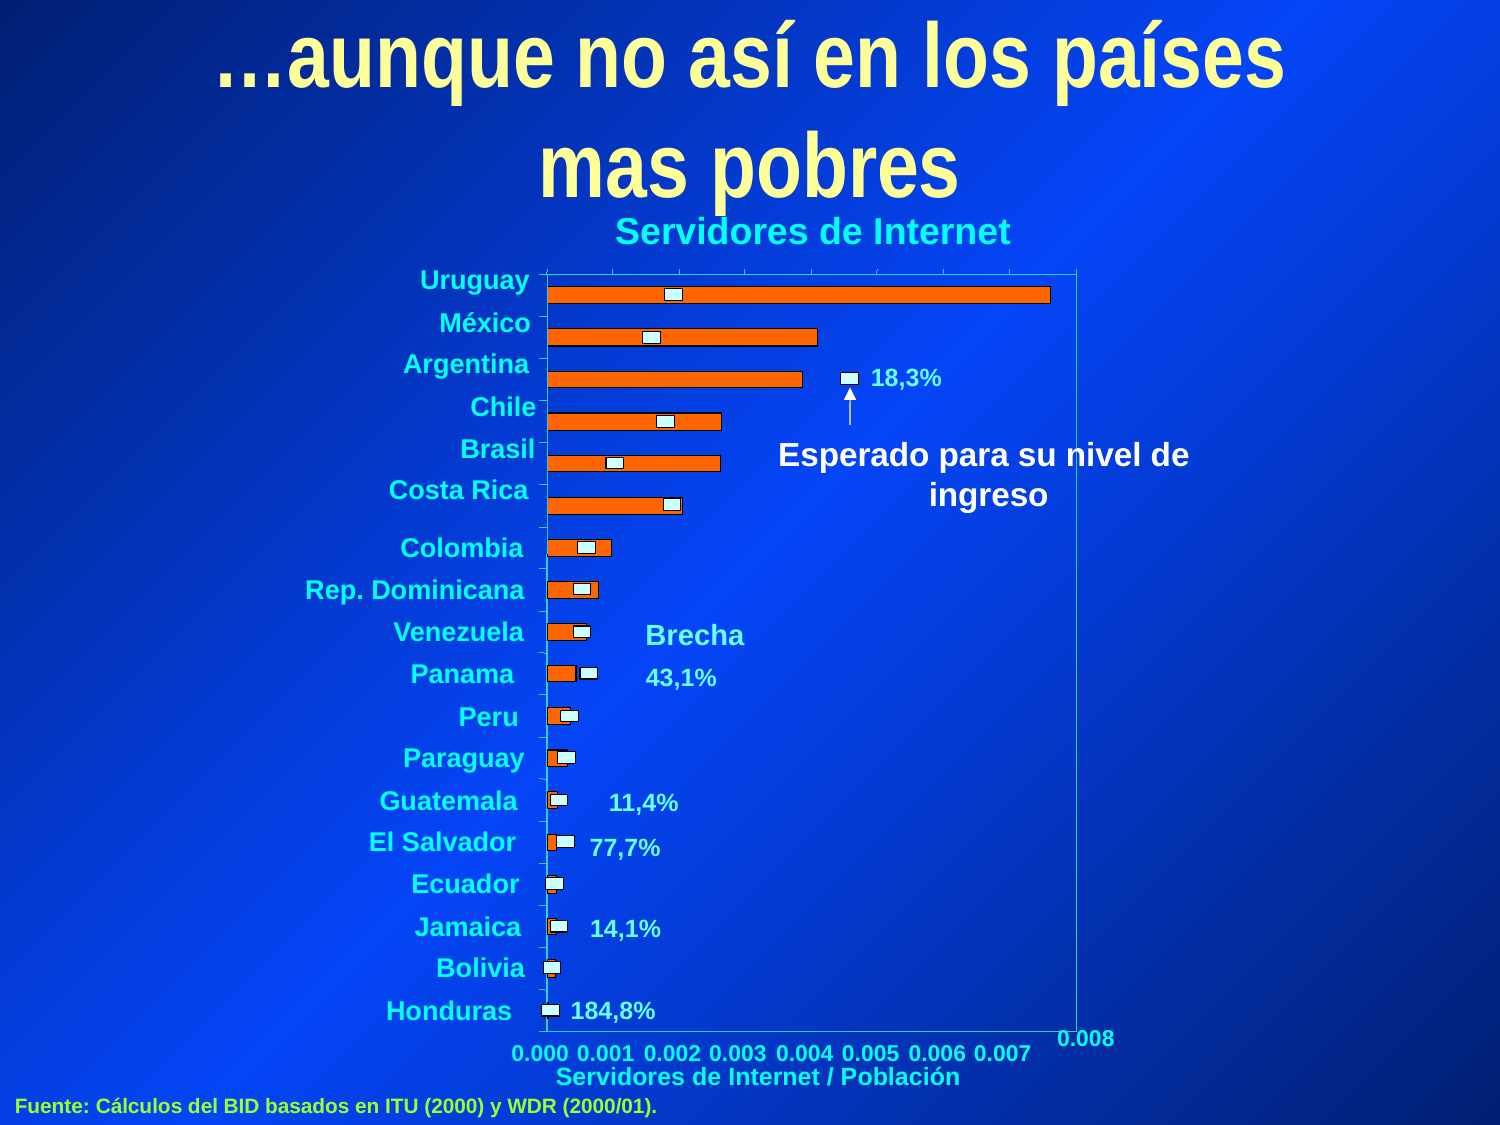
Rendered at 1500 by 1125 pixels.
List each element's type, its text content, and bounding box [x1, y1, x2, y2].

text_box [547, 539, 612, 557]
text_box [545, 877, 564, 890]
text_box Chile [470, 389, 537, 422]
text_box [577, 541, 596, 554]
text_box 0.002 [643, 1038, 702, 1060]
text_box Ecuador [411, 866, 520, 899]
text_box Honduras [385, 993, 513, 1026]
text_box [543, 961, 561, 974]
text_box Argentina [403, 346, 530, 380]
text_box 184,8% [555, 987, 671, 1033]
text_box [547, 750, 568, 767]
text_box [547, 834, 557, 851]
text_box Brecha [630, 608, 760, 659]
text_box [573, 625, 591, 638]
text_box Peru [458, 698, 519, 732]
text_box 14,1% [575, 904, 677, 950]
text_box [560, 710, 579, 722]
text_box [547, 791, 558, 809]
text_box [664, 288, 683, 301]
text_box [840, 372, 856, 385]
text_box [557, 751, 576, 764]
text_box México [439, 304, 531, 338]
text_box Rep. Dominicana [305, 572, 525, 605]
text_box [548, 371, 803, 388]
text_box [547, 275, 1077, 1032]
text_box [606, 457, 624, 469]
text_box [573, 583, 591, 595]
text_box [547, 623, 587, 641]
text_box 0.008 [1057, 1023, 1115, 1051]
text_box Uruguay [420, 262, 530, 295]
text_box [642, 331, 661, 344]
text_box Brasil [460, 430, 536, 464]
text_box Colombia [400, 529, 524, 563]
text_box [547, 581, 599, 599]
text_box Servidores de Internet [600, 199, 1026, 260]
text_box Paraguay [403, 740, 525, 774]
text_box [556, 835, 574, 848]
text_box [656, 415, 675, 428]
text_box 0.001 [576, 1038, 635, 1060]
text_box [548, 286, 1051, 304]
text_box 0.007 [974, 1038, 1032, 1067]
text_box 0.006 [908, 1038, 966, 1067]
title …aunque no así en los países mas pobres [112, 37, 1388, 176]
text_box Panama [410, 656, 515, 689]
text_box Jamaica [414, 909, 522, 942]
text_box 0.005 [841, 1038, 900, 1060]
text_box 18,3% [856, 353, 957, 399]
text_box Fuente: Cálculos del BID basados en ITU (2000) y WDR (2000/01). [0, 1084, 673, 1125]
text_box [550, 794, 568, 806]
text_box 77,7% [574, 824, 676, 870]
text_box Esperado para su nivel de ingreso [763, 425, 1215, 520]
text_box 0.004 [776, 1038, 834, 1060]
text_box Guatemala [379, 783, 518, 816]
text_box [547, 890, 557, 894]
text_box [548, 328, 818, 347]
text_box [663, 498, 681, 511]
text_box El Salvador [368, 824, 517, 858]
text_box [548, 455, 721, 472]
text_box Bolivia [436, 950, 525, 983]
text_box 0.000 [511, 1038, 569, 1067]
text_box [547, 918, 557, 935]
text_box [541, 1004, 555, 1016]
text_box [547, 665, 577, 682]
text_box [548, 413, 722, 431]
text_box [550, 920, 568, 933]
text_box 0.003 [709, 1038, 767, 1060]
text_box Costa Rica [388, 472, 529, 506]
text_box 11,4% [594, 778, 694, 824]
text_box [579, 667, 598, 680]
text_box Venezuela [393, 614, 524, 648]
text_box [547, 707, 571, 725]
text_box Servidores de Internet / Población [555, 1060, 962, 1091]
text_box 43,1% [631, 659, 732, 699]
text_box [548, 497, 683, 515]
text_box [843, 387, 857, 425]
